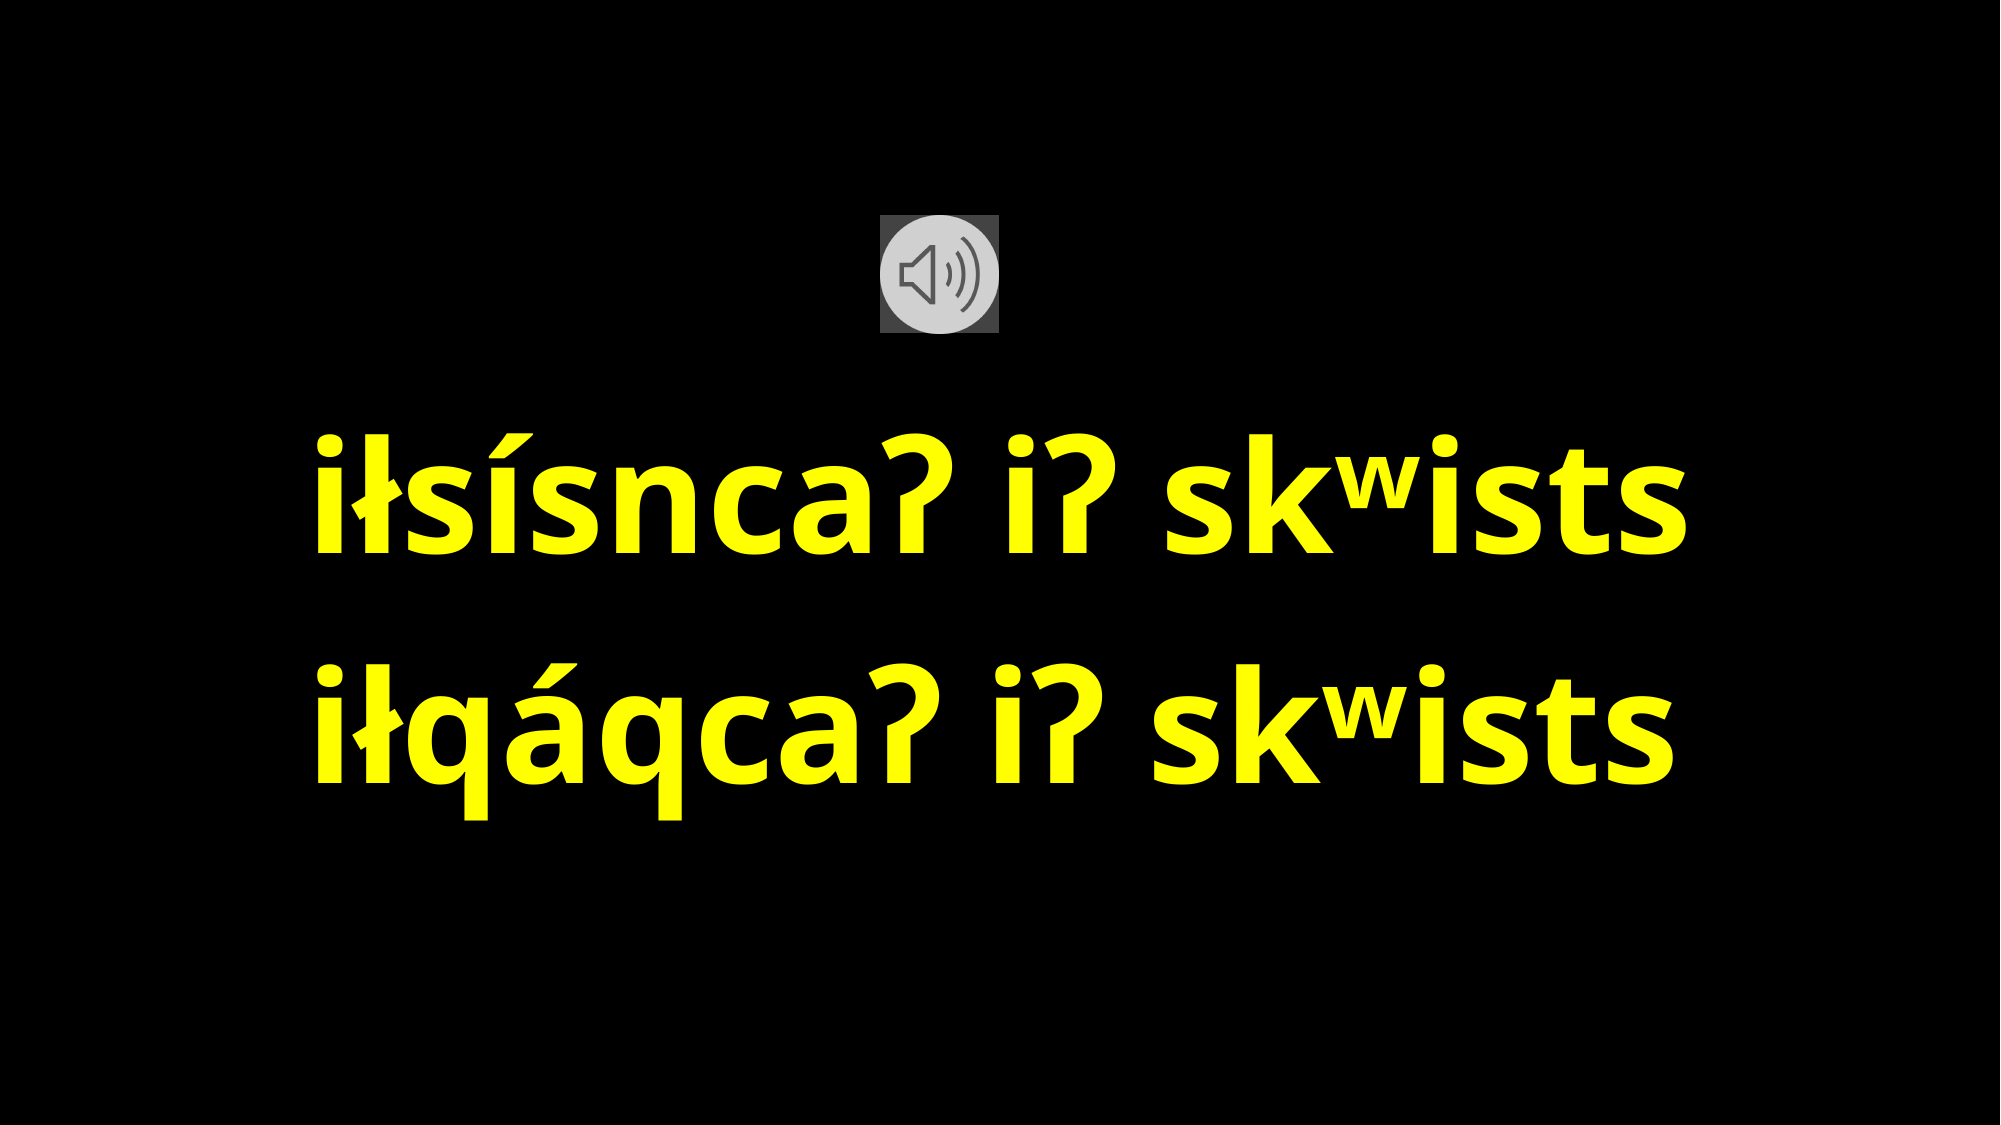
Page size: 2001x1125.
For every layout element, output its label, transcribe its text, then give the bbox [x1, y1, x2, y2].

text_box iłqáqcaʔ iʔ skʷists [291, 619, 2000, 822]
picture [879, 214, 1000, 334]
text_box iłsísncaʔ iʔ skʷists [291, 389, 2000, 592]
